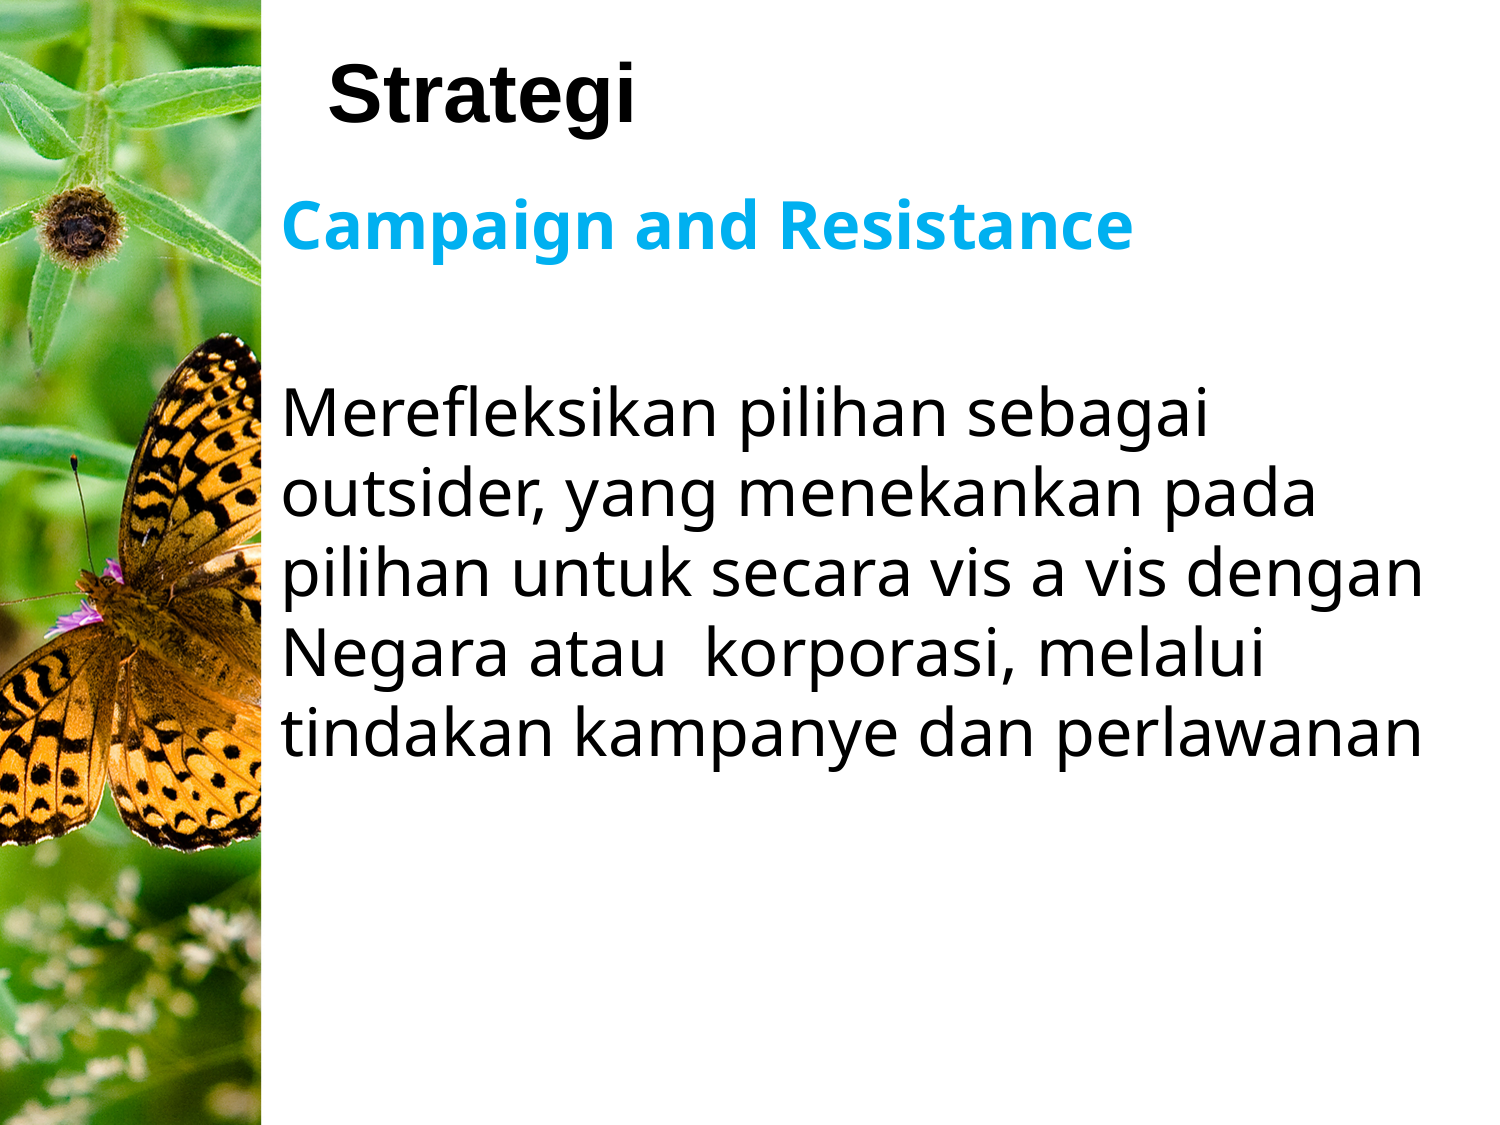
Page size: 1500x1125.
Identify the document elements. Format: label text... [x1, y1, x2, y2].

title Strategi [312, 2, 1500, 176]
picture [0, 0, 1500, 1125]
list Campaign and Resistance Merefleksikan pilihan sebagai outsider, yang menekankan pada pilihan untuk secara vis a vis dengan Negara atau korporasi, melalui tindakan kampanye dan perlawanan [265, 175, 1489, 1071]
